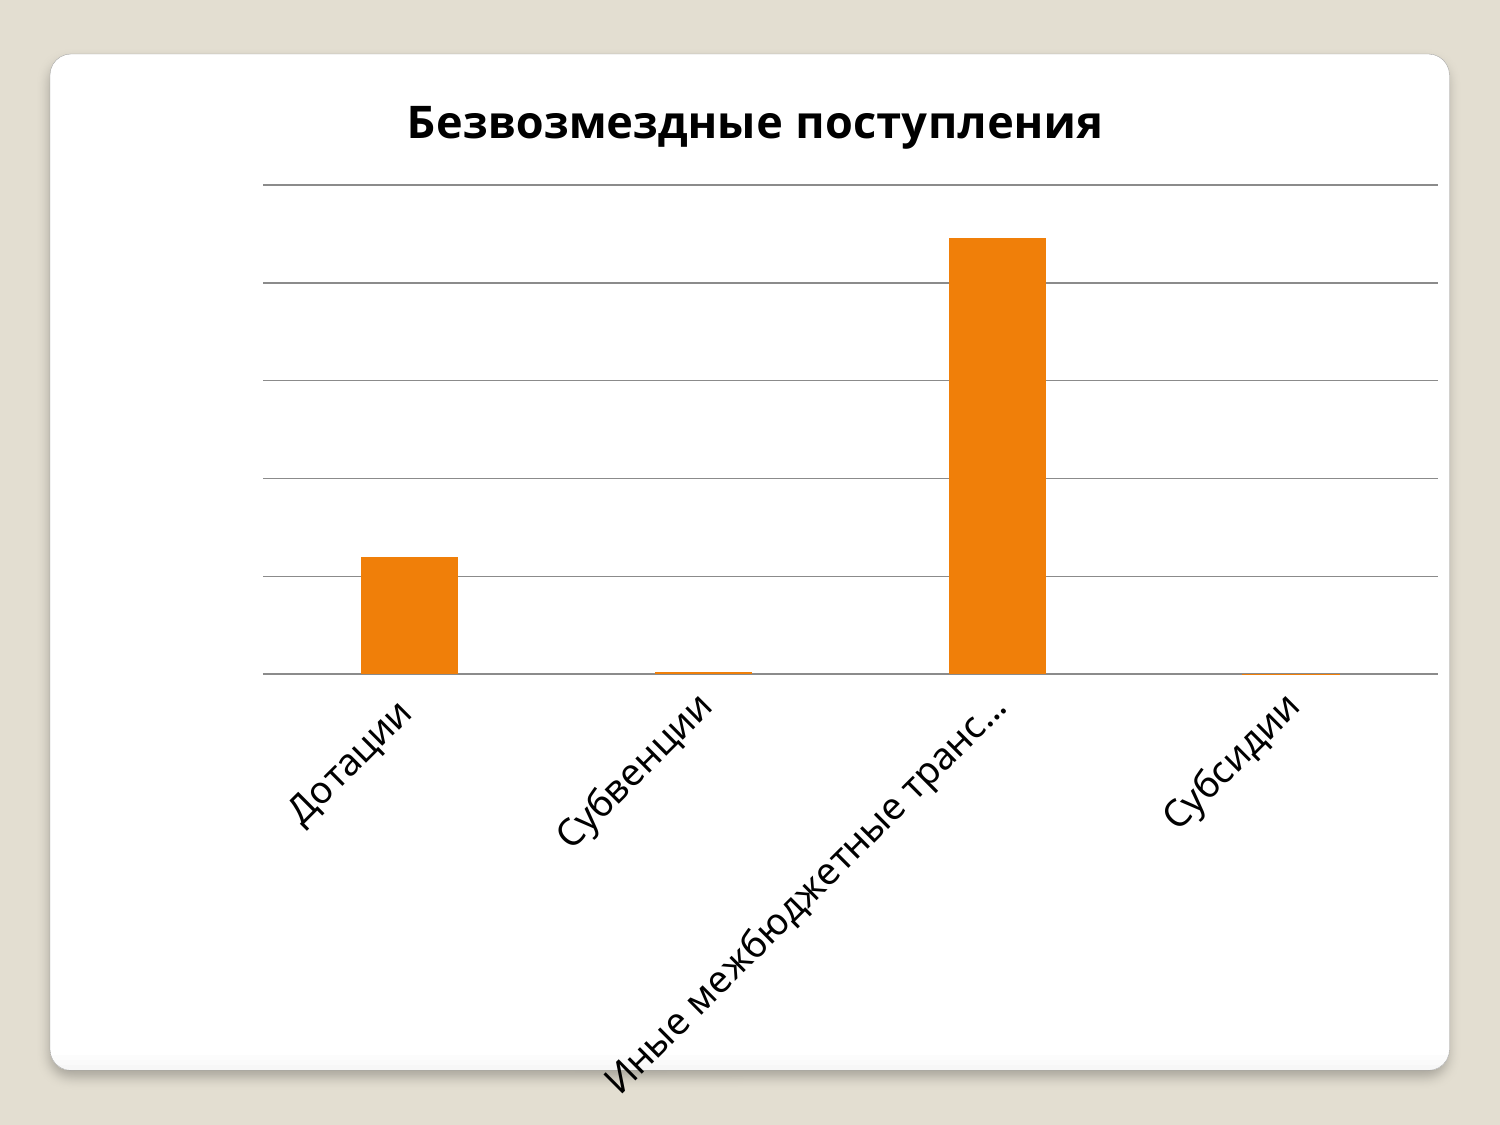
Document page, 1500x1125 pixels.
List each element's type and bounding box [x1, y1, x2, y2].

chart [41, 46, 1469, 1123]
